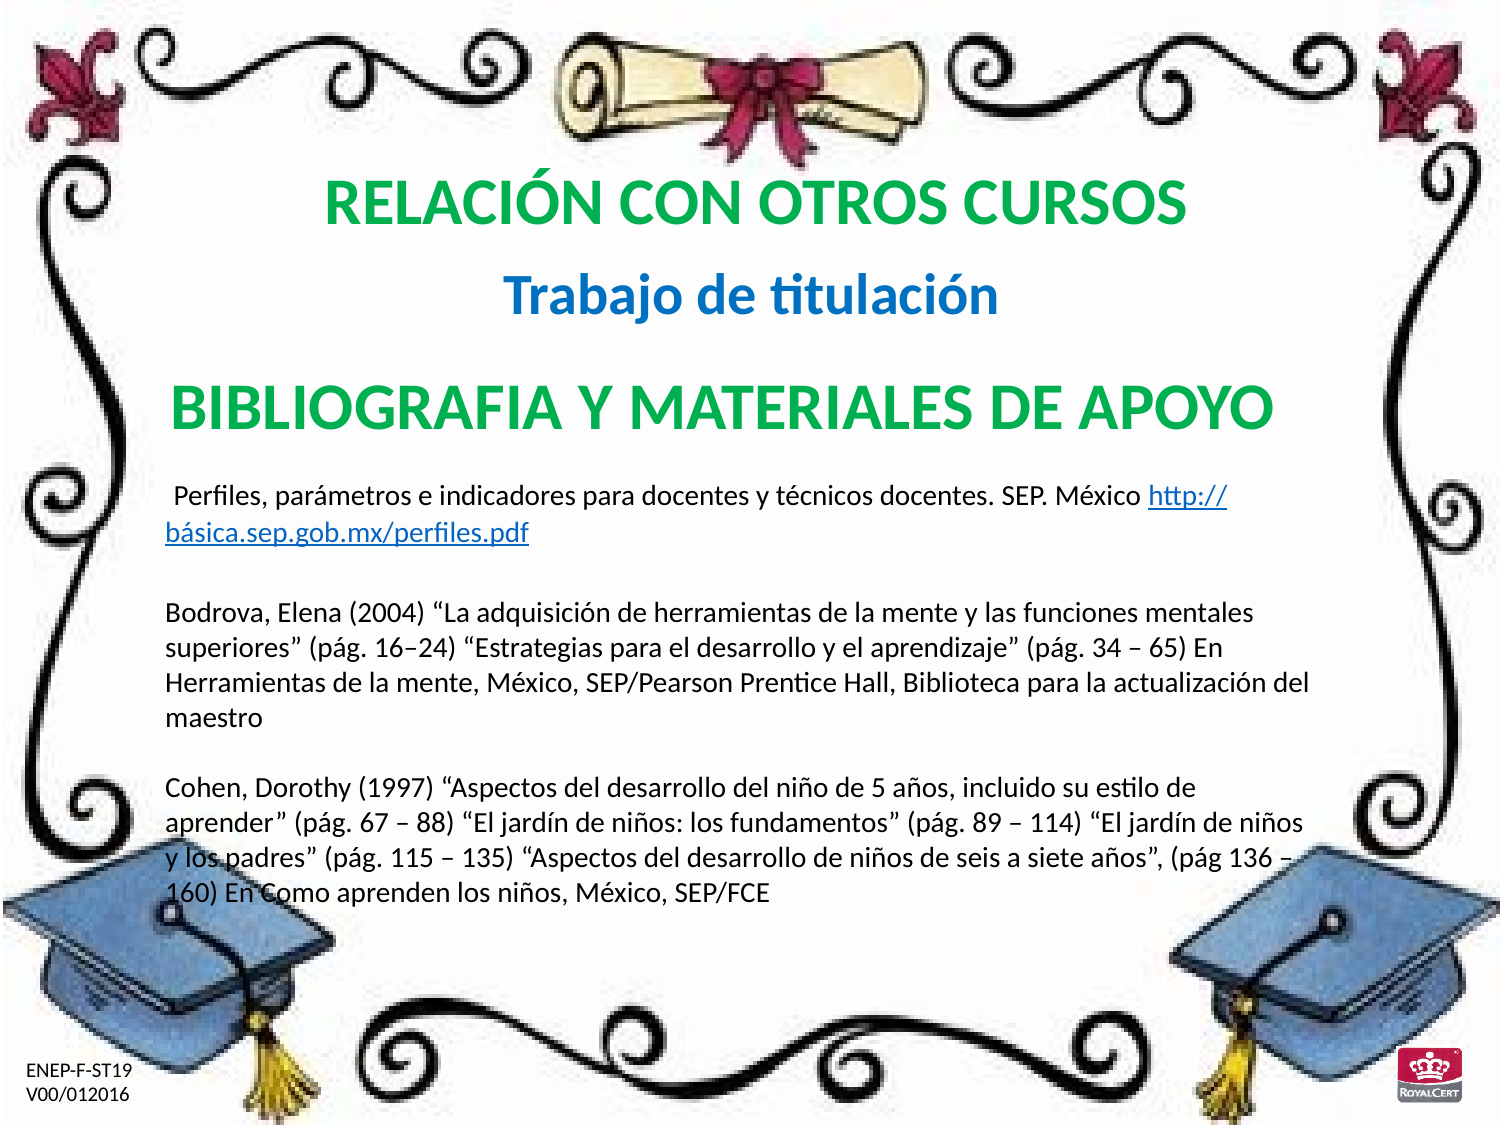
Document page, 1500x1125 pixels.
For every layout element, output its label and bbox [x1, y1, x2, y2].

text_box [2, 0, 1500, 1125]
